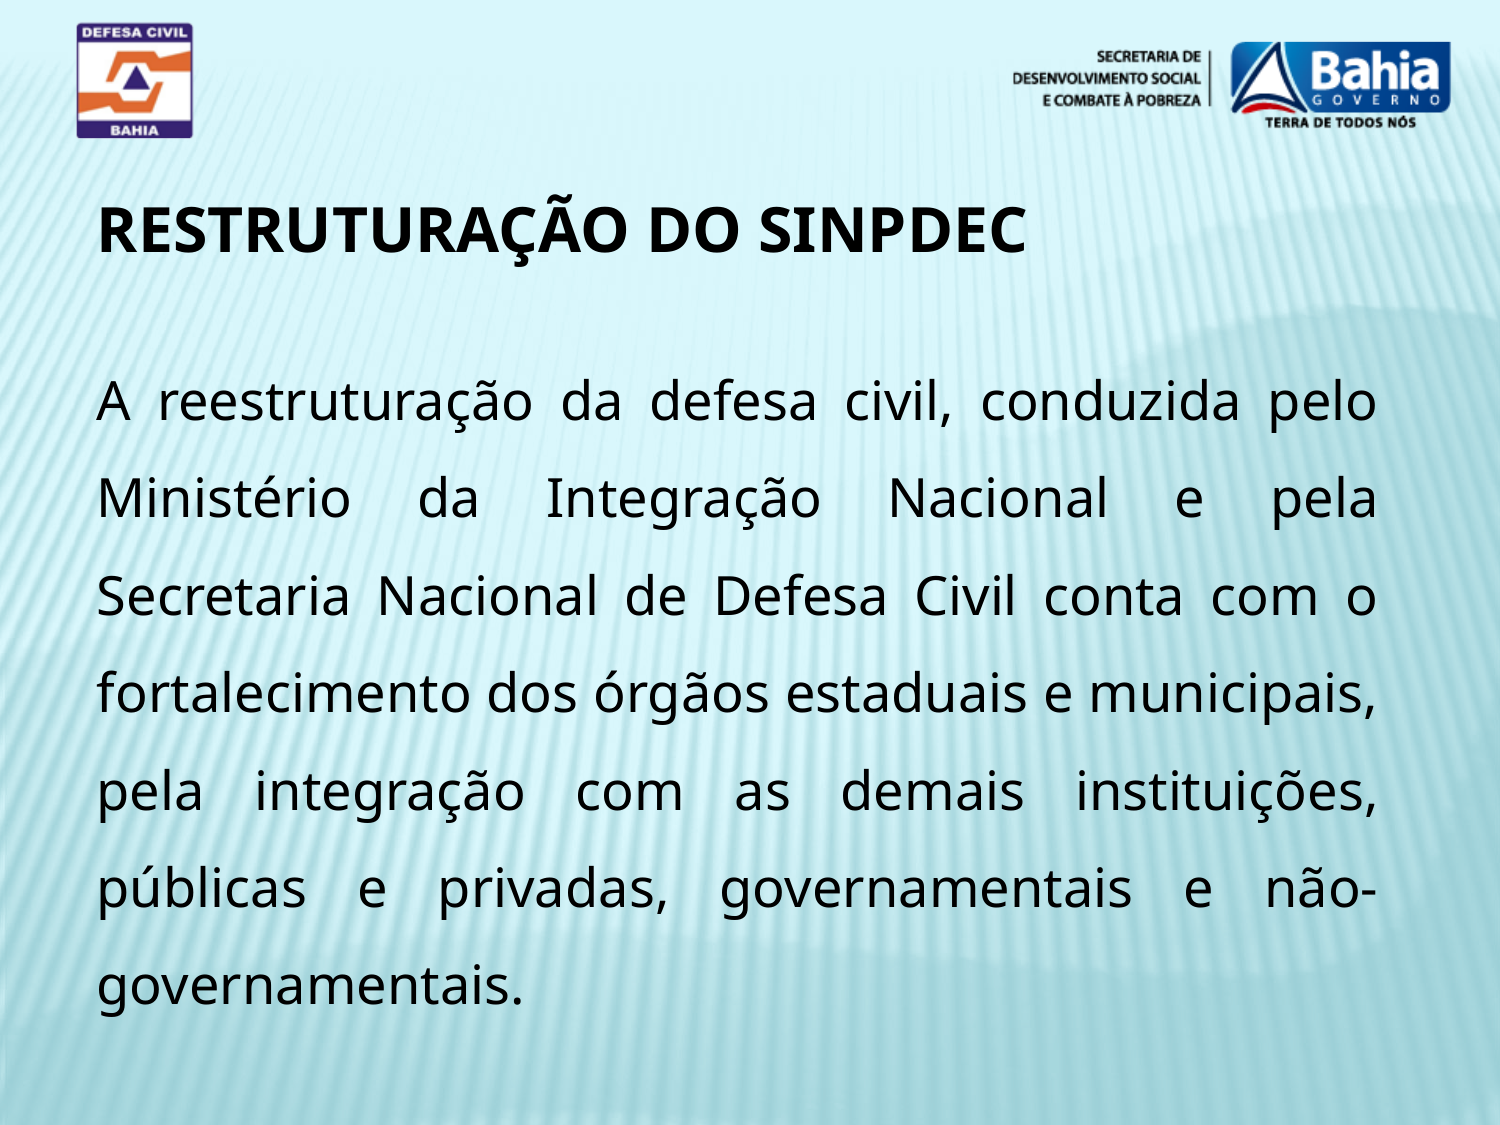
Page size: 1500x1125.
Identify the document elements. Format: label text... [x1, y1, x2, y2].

picture [0, 19, 204, 145]
text_box A reestruturação da defesa civil, conduzida pelo Ministério da Integração Nacional e pela Secretaria Nacional de Defesa Civil conta com o fortalecimento dos órgãos estaduais e municipais, pela integração com as demais instituições, públicas e privadas, governamentais e não-governamentais. [82, 326, 1395, 1121]
text_box RESTRUTURAÇÃO DO SINPDEC [82, 182, 1500, 273]
picture [1001, 23, 1500, 149]
